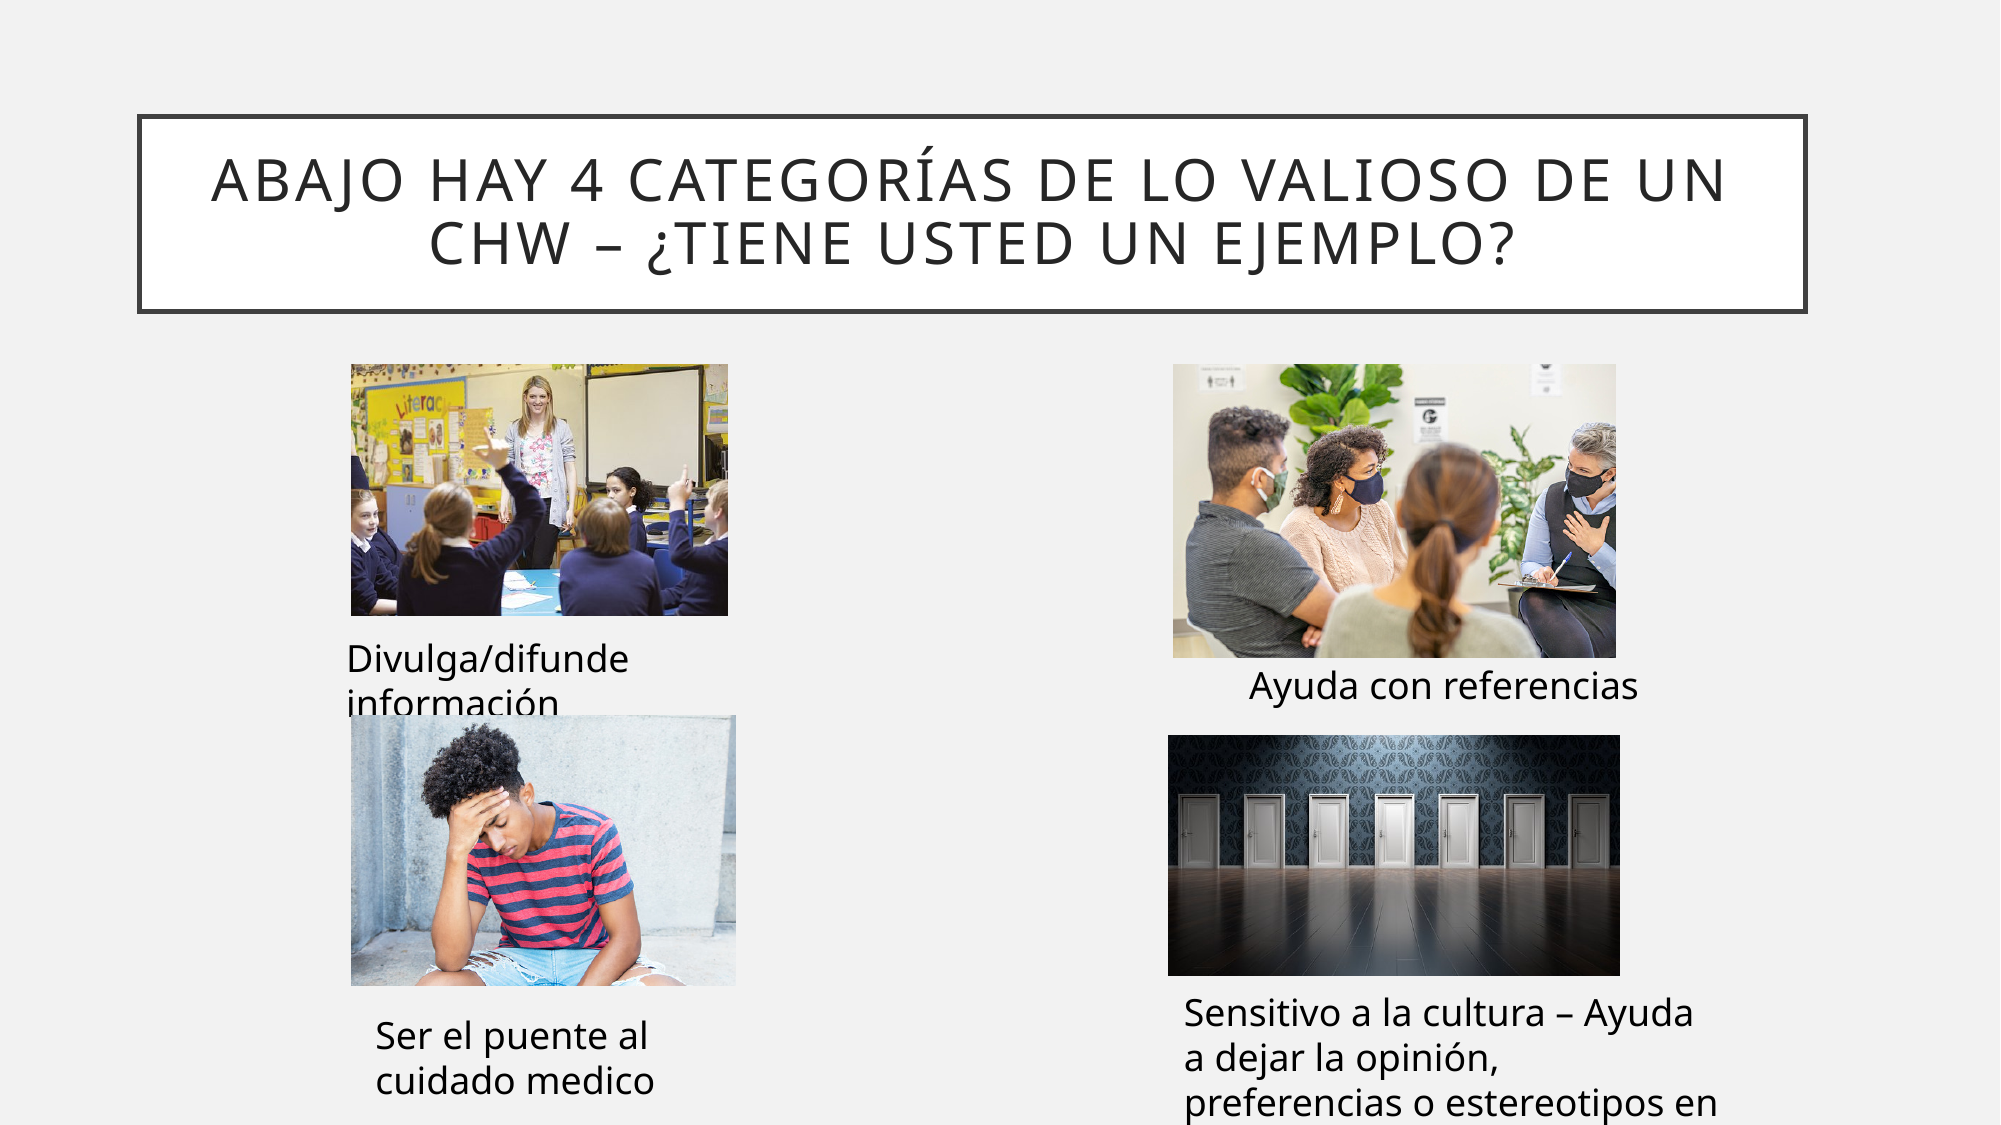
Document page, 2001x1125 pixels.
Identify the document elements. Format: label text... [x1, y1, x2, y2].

picture [351, 715, 736, 986]
text_box Sensitivo a la cultura – Ayuda a dejar la opinión, preferencias o estereotipos en la puerta [1169, 936, 1740, 1125]
text_box Ser el puente al cuidado medico [360, 1004, 728, 1110]
picture [351, 364, 728, 616]
text_box Ayuda con referencias [1234, 654, 1827, 715]
picture [1168, 735, 1620, 976]
title Abajo hay 4 Categorías de lo valioso de un CHW – ¿tiene usted un ejemplo? [137, 114, 1808, 314]
picture [1172, 364, 1616, 658]
text_box Divulga/difunde información [331, 627, 849, 733]
